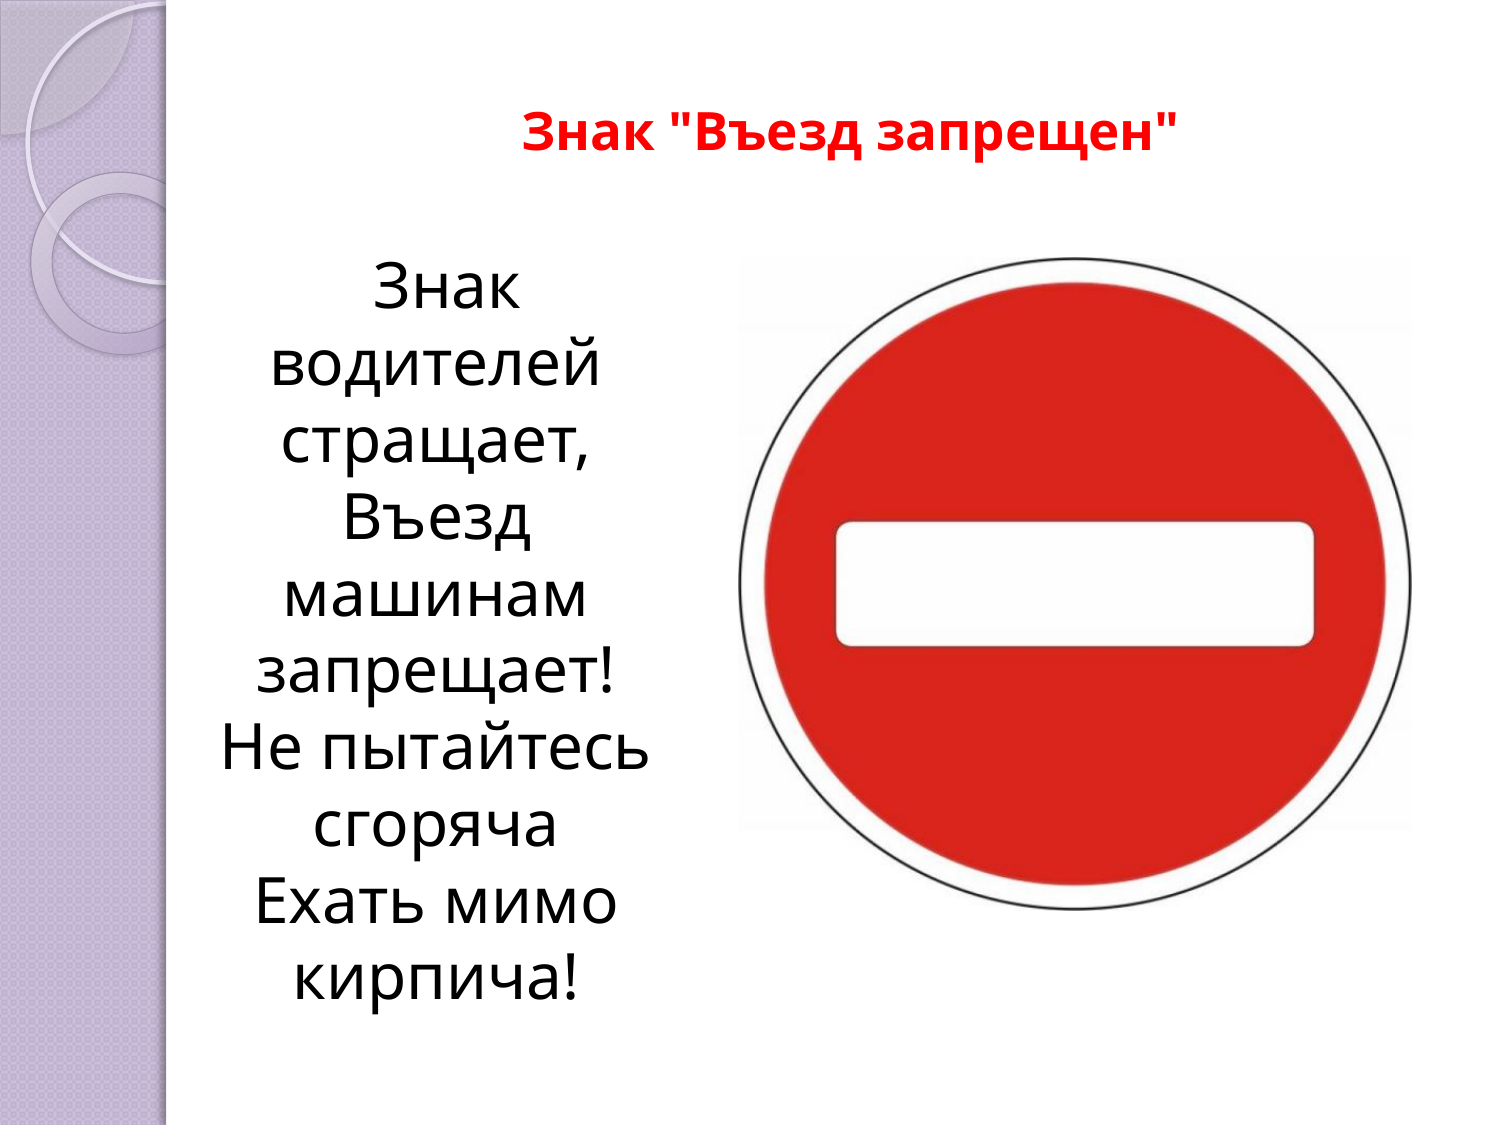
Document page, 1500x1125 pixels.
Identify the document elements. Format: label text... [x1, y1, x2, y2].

picture [737, 257, 1412, 911]
title Знак "Въезд запрещен" [235, 90, 1466, 233]
list Знак водителей стращает, Въезд машинам запрещает! Не пытайтесь сгоряча Ехать мимо кирпича! [112, 237, 703, 1025]
